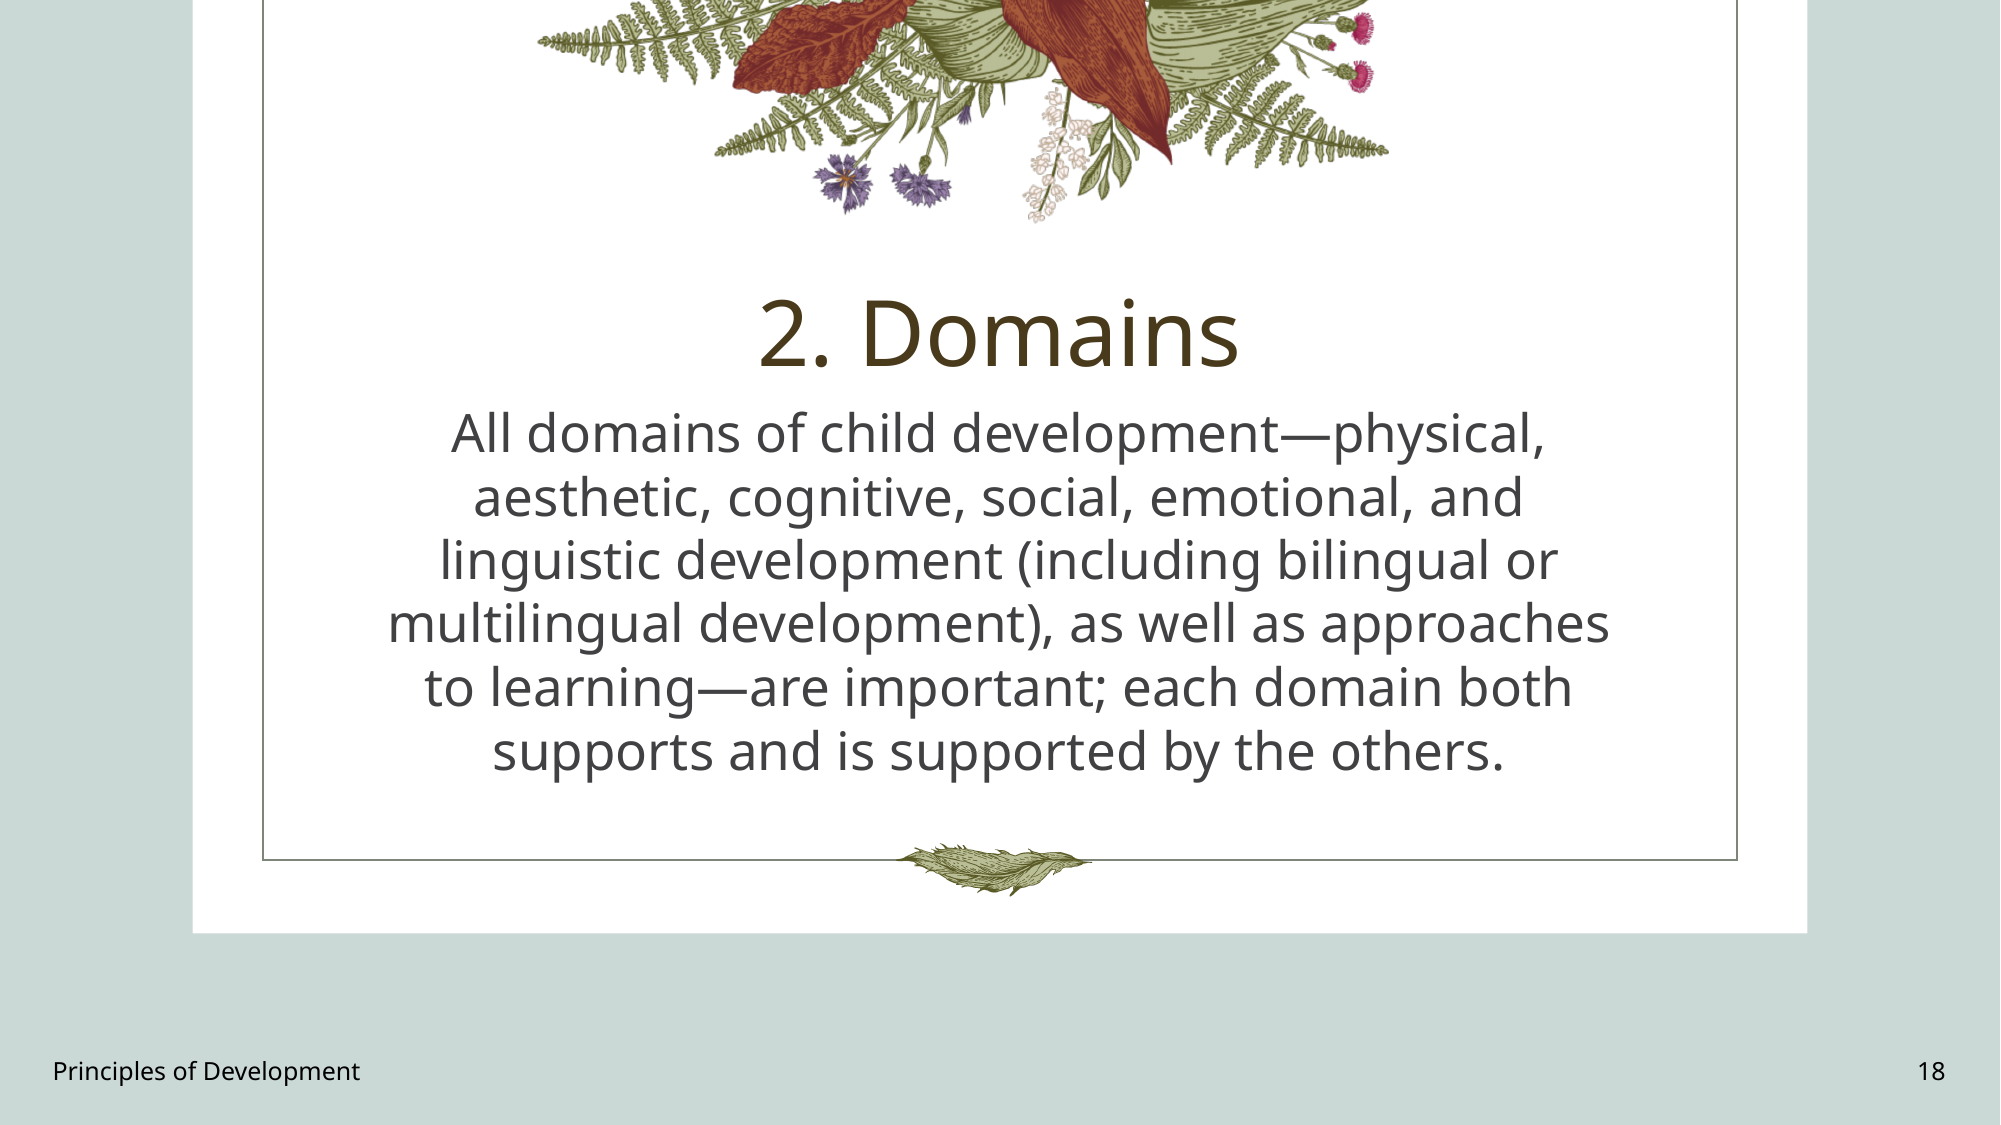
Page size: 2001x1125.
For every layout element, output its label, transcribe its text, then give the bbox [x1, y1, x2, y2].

slide_number 18 [1510, 1042, 1961, 1103]
picture [894, 838, 1093, 897]
title 2. Domains [286, 228, 1714, 446]
list All domains of child development—physical, aesthetic, cognitive, social, emotional, and linguistic development (including bilingual or multilingual development), as well as approaches to learning—are important; each domain both supports and is supported by the others. [364, 392, 1636, 835]
footer Principles of Development [37, 1042, 713, 1103]
picture [535, 0, 1416, 228]
